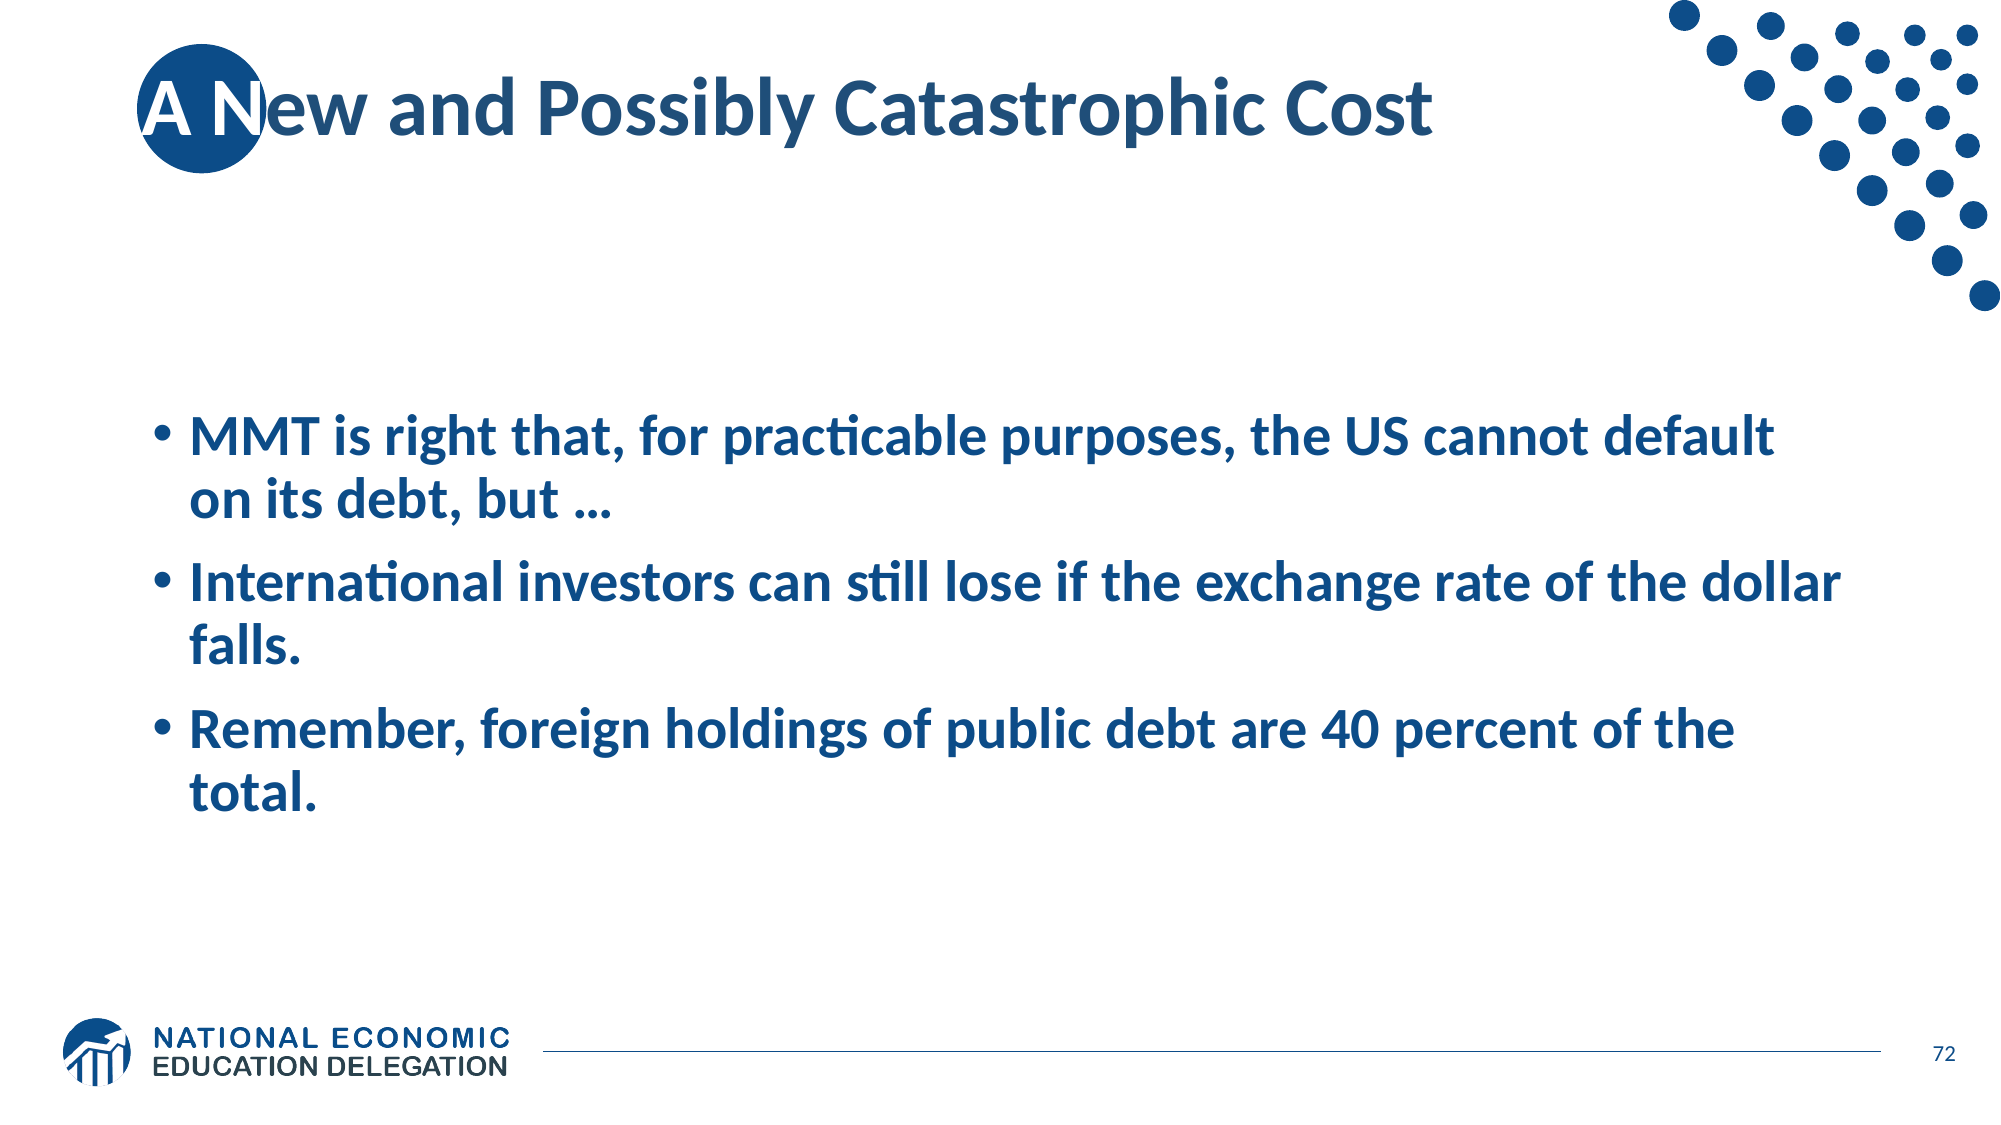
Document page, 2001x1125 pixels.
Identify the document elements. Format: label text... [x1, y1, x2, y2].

picture [55, 1013, 520, 1091]
list MMT is right that, for practicable purposes, the US cannot default on its debt, but … International investors can still lose if the exchange rate of the dollar falls. Remember, foreign holdings of public debt are 40 percent of the total. [137, 257, 1863, 972]
title A New and Possibly Catastrophic Cost [126, 0, 1852, 218]
slide_number 72 [1521, 1022, 1972, 1082]
